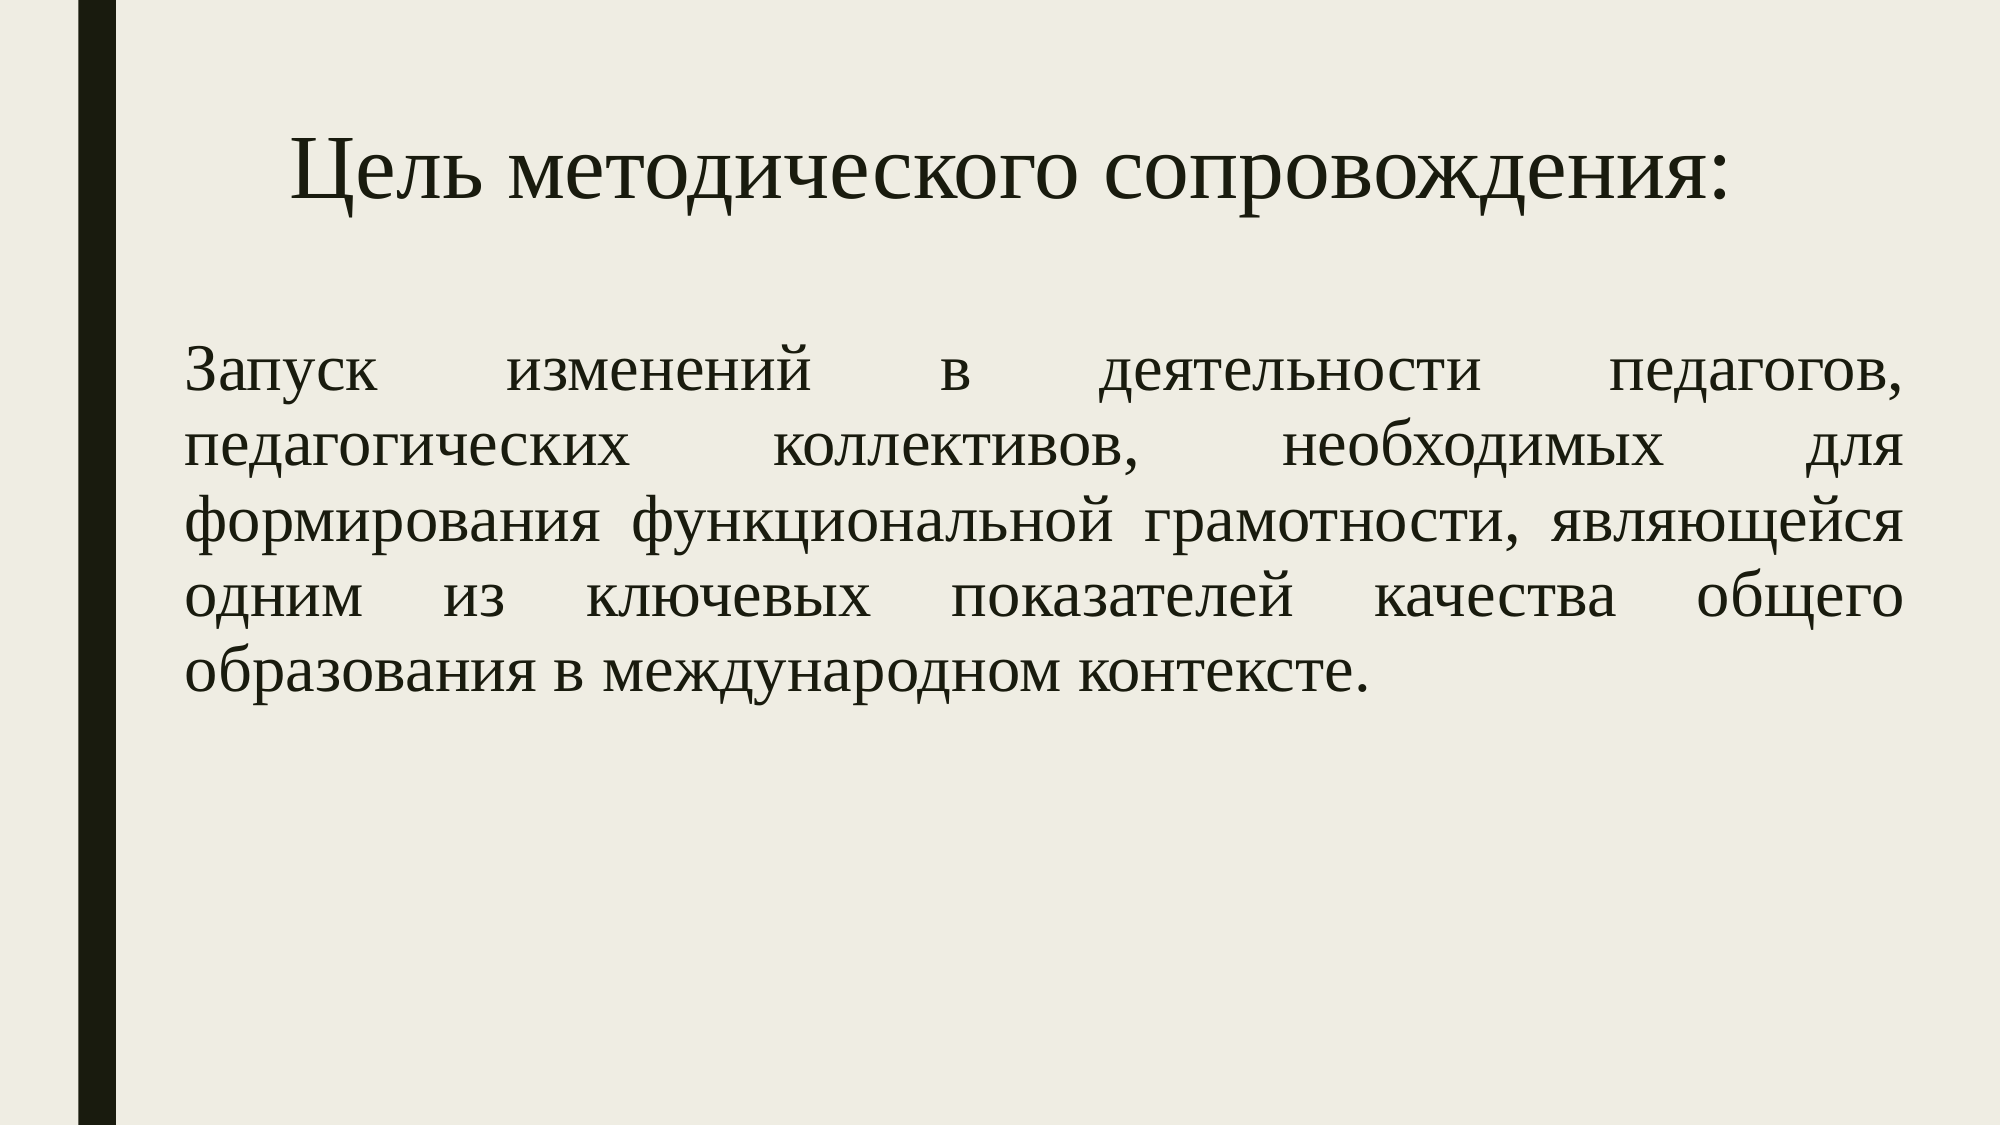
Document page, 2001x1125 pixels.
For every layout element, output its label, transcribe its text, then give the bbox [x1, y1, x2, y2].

list Запуск изменений в деятельности педагогов, педагогических коллективов, необходимых для формирования функциональной грамотности, являющейся одним из ключевых показателей качества общего образования в международном контексте. [169, 322, 1922, 1021]
title Цель методического сопровождения: [225, 112, 1800, 234]
